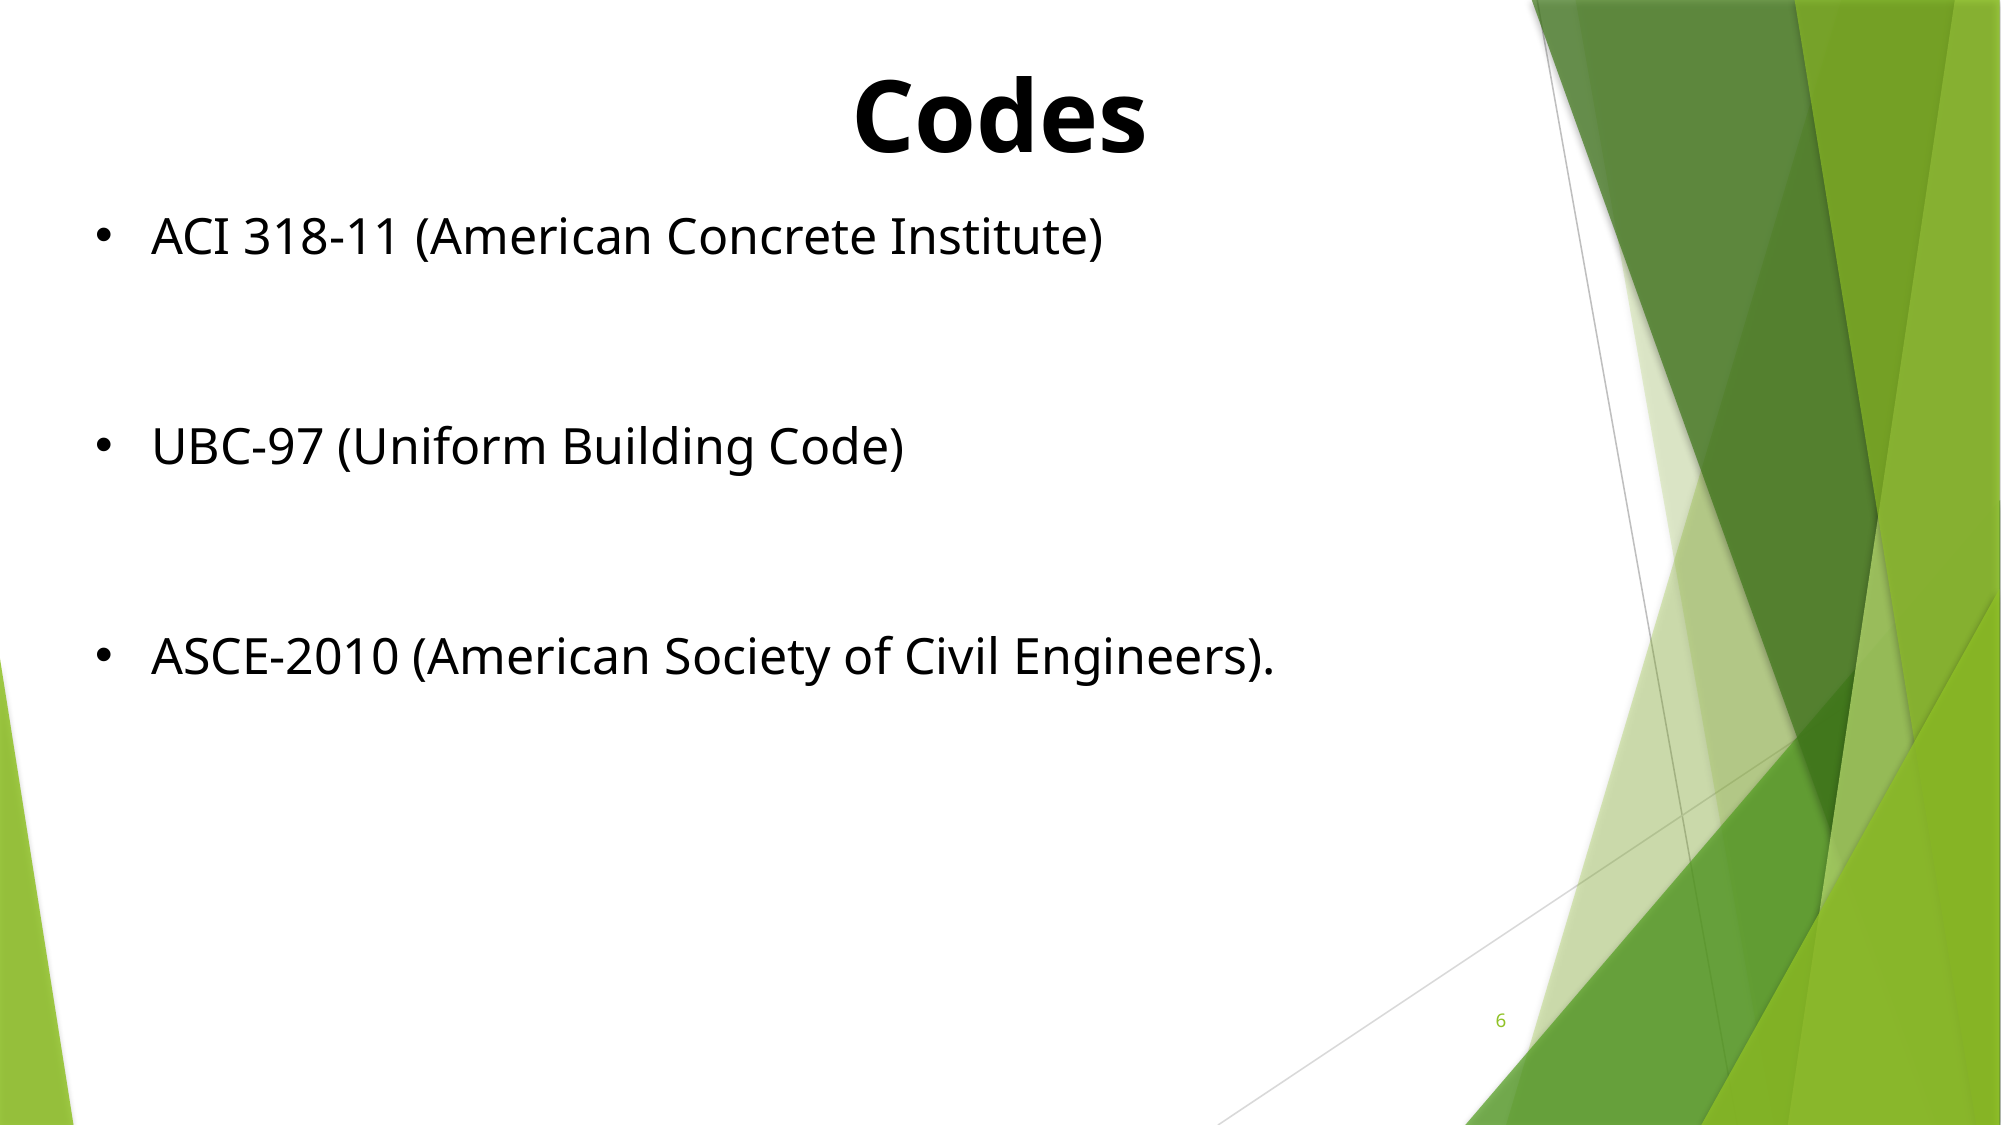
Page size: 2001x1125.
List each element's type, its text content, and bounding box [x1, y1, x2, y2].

text_box ACI 318-11 (American Concrete Institute) UBC-97 (Uniform Building Code) ASCE-2010 (American Society of Civil Engineers). [80, 196, 1675, 991]
text_box Codes [324, 45, 1675, 196]
slide_number 6 [1409, 991, 1522, 1051]
